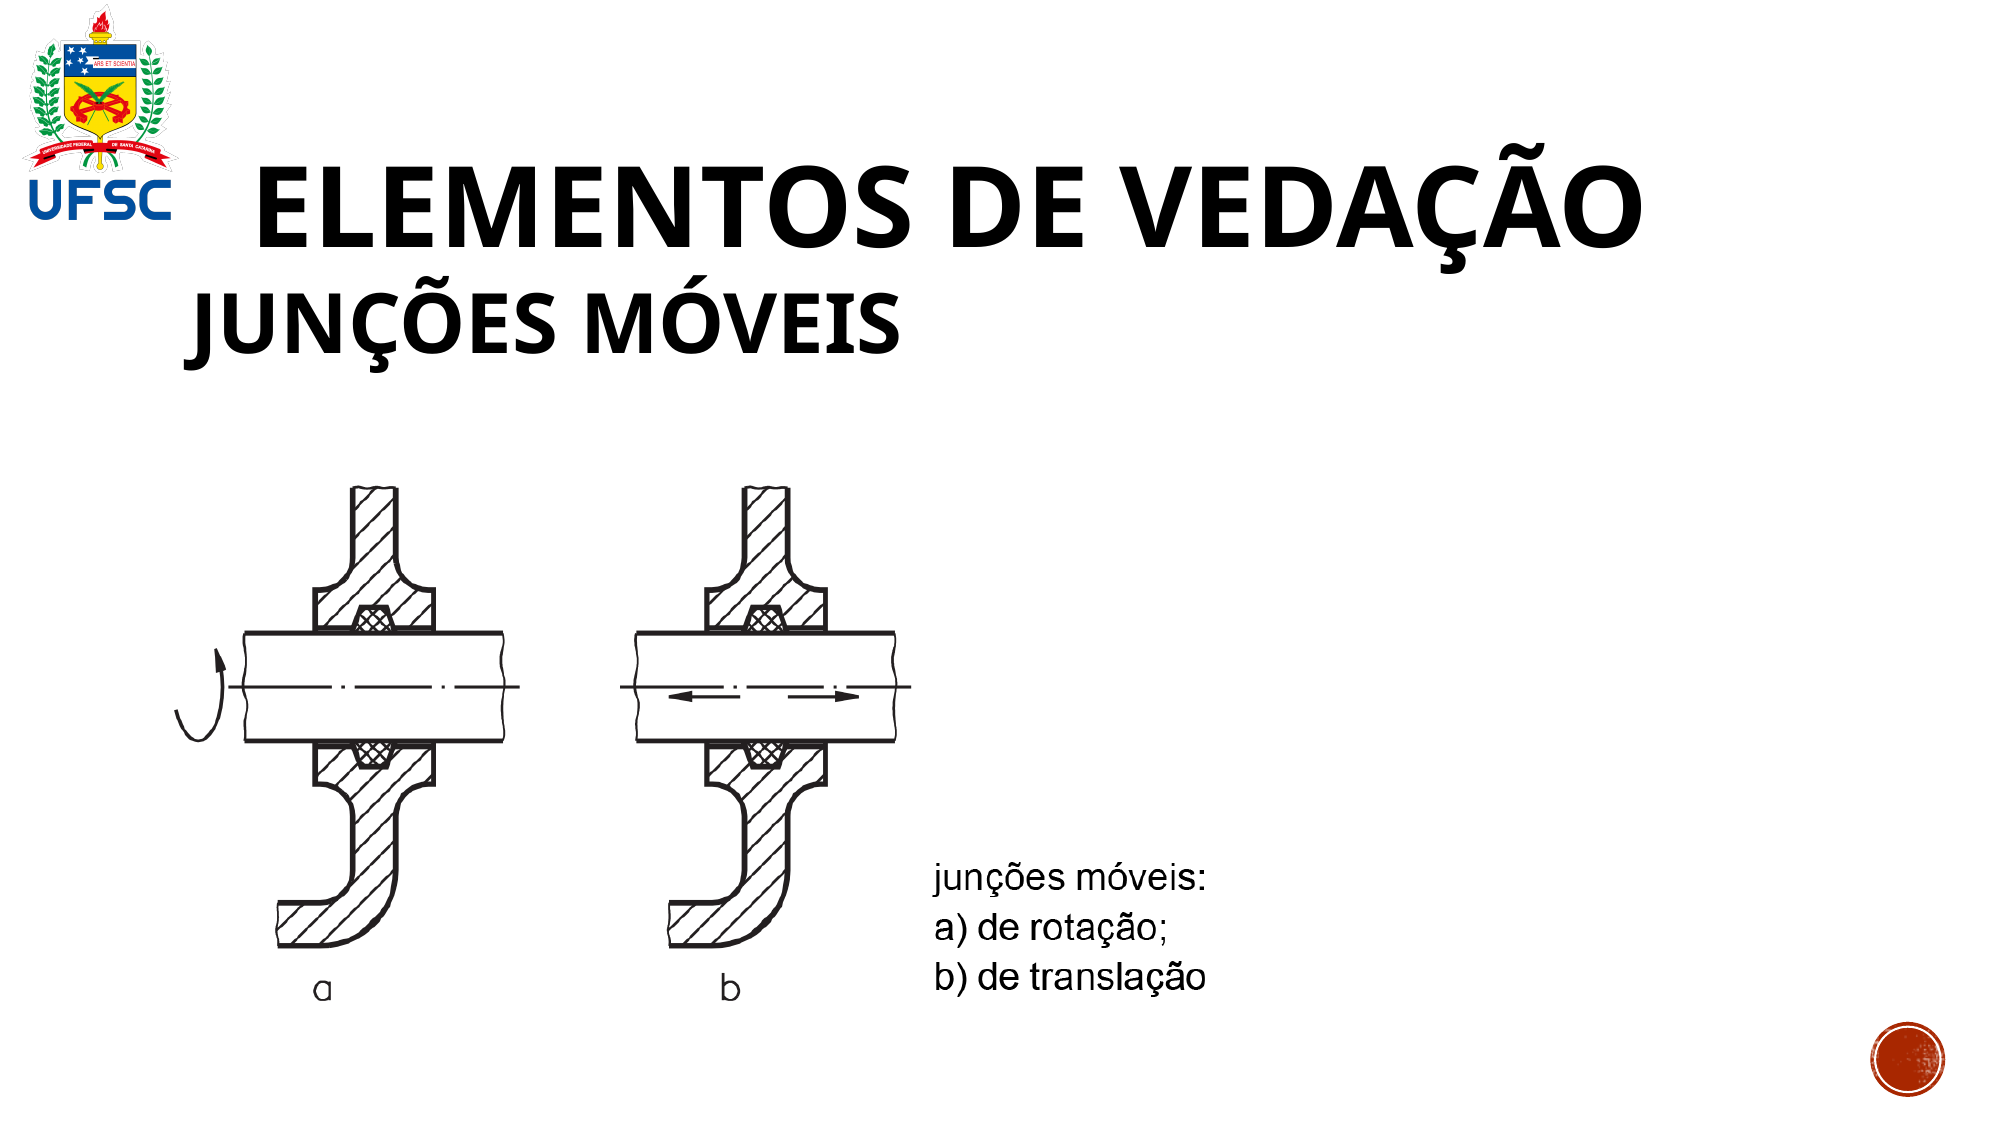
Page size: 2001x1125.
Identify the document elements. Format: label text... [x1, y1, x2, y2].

title ELEMENTOS DE VEDAÇÃO [175, 79, 1826, 273]
picture [174, 469, 1215, 1001]
picture [1870, 1021, 1946, 1097]
list JUNÇÕES MÓVEIS [175, 273, 1826, 939]
picture [22, 4, 179, 220]
